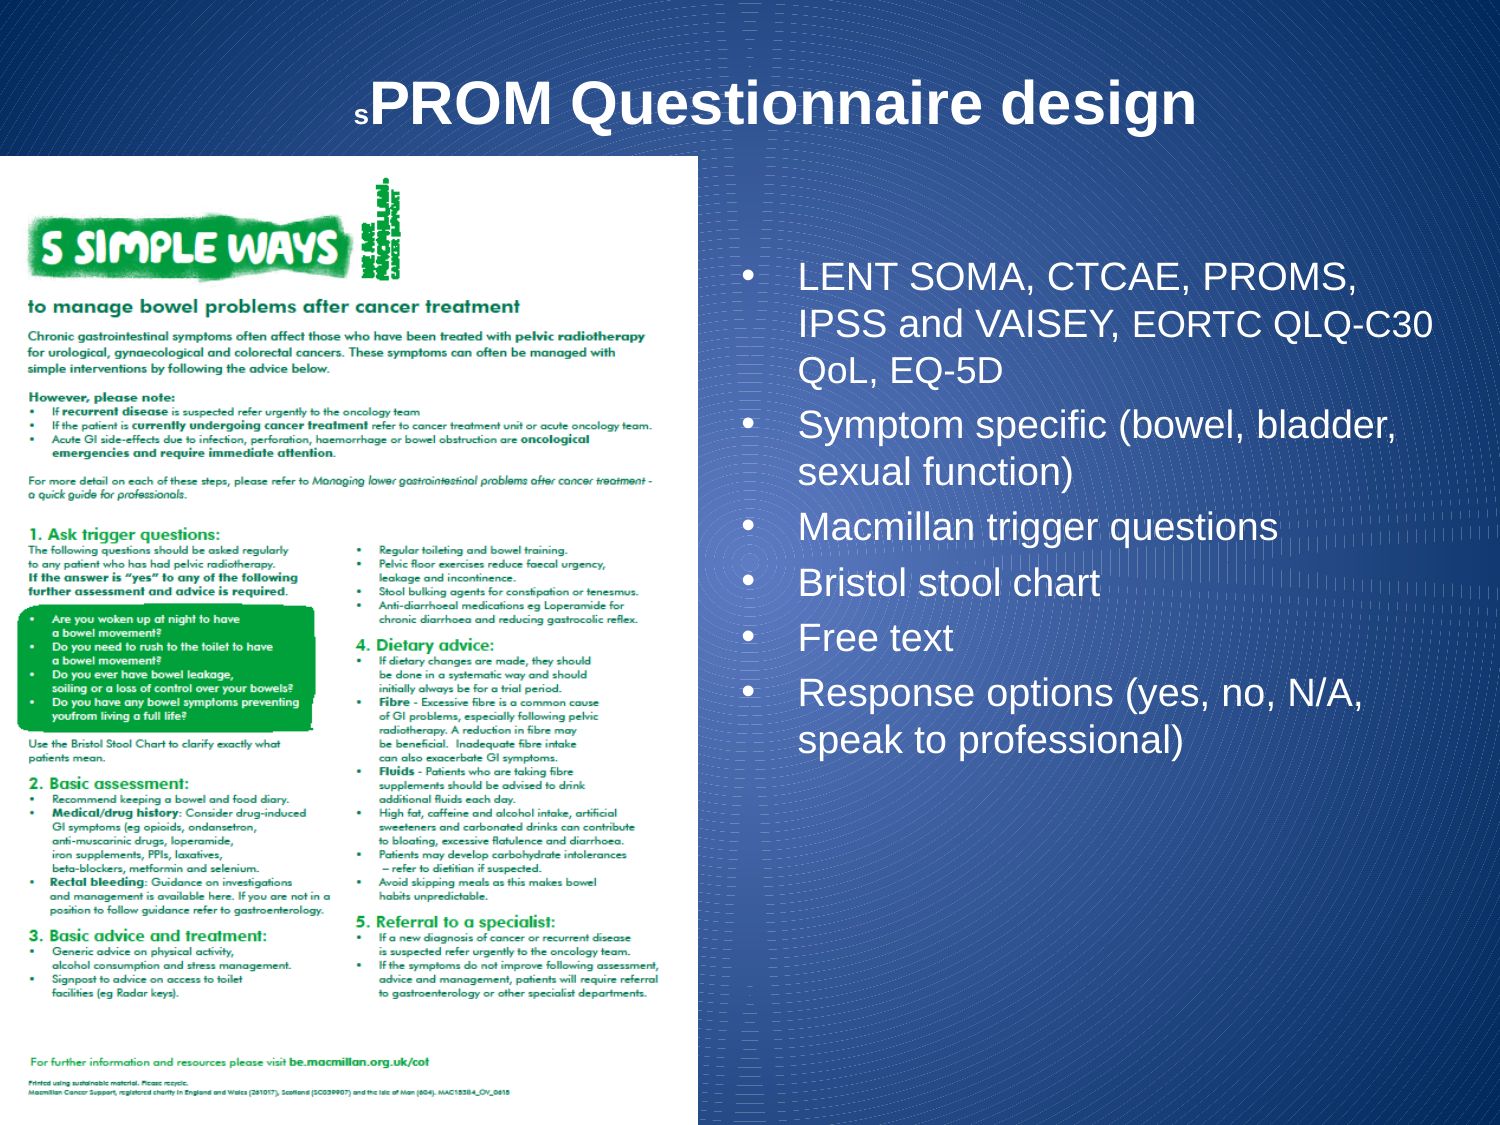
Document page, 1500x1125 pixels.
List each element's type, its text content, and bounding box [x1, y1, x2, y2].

list LENT SOMA, CTCAE, PROMS, IPSS and VAISEY, EORTC QLQ-C30 QoL, EQ-5D Symptom specific (bowel, bladder, sexual function) Macmillan trigger questions Bristol stool chart Free text Response options (yes, no, N/A, speak to professional) [726, 243, 1459, 882]
title sPROM Questionnaire design [159, 54, 1394, 145]
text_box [0, 156, 699, 1125]
